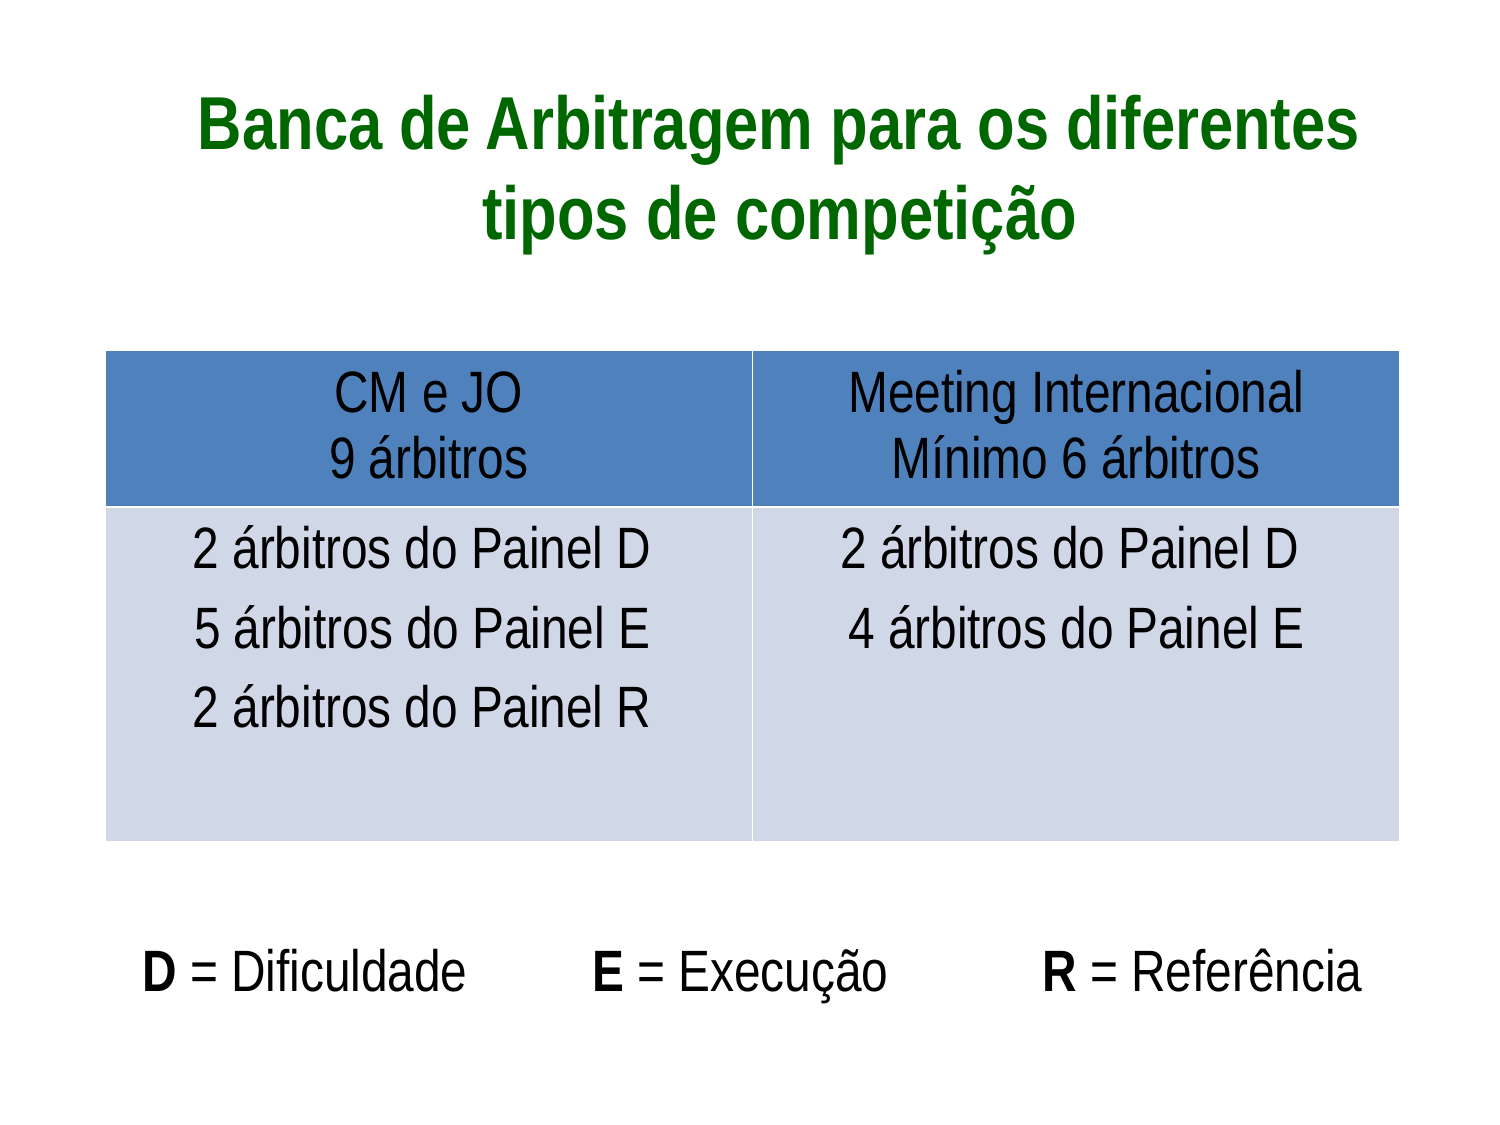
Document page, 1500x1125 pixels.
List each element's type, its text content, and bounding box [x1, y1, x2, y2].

text_box D = Dificuldade E = Execução R = Referência [105, 925, 1400, 1011]
table_cell 2 árbitros do Painel D 5 árbitros do Painel E 2 árbitros do Painel R [106, 508, 752, 841]
text_box Banca de Arbitragem para os diferentes tipos de competição [123, 66, 1436, 263]
table_cell 2 árbitros do Painel D 4 árbitros do Painel E [753, 508, 1399, 841]
table_header Meeting Internacional Mínimo 6 árbitros [753, 351, 1399, 506]
table_header CM e JO 9 árbitros [106, 351, 752, 506]
